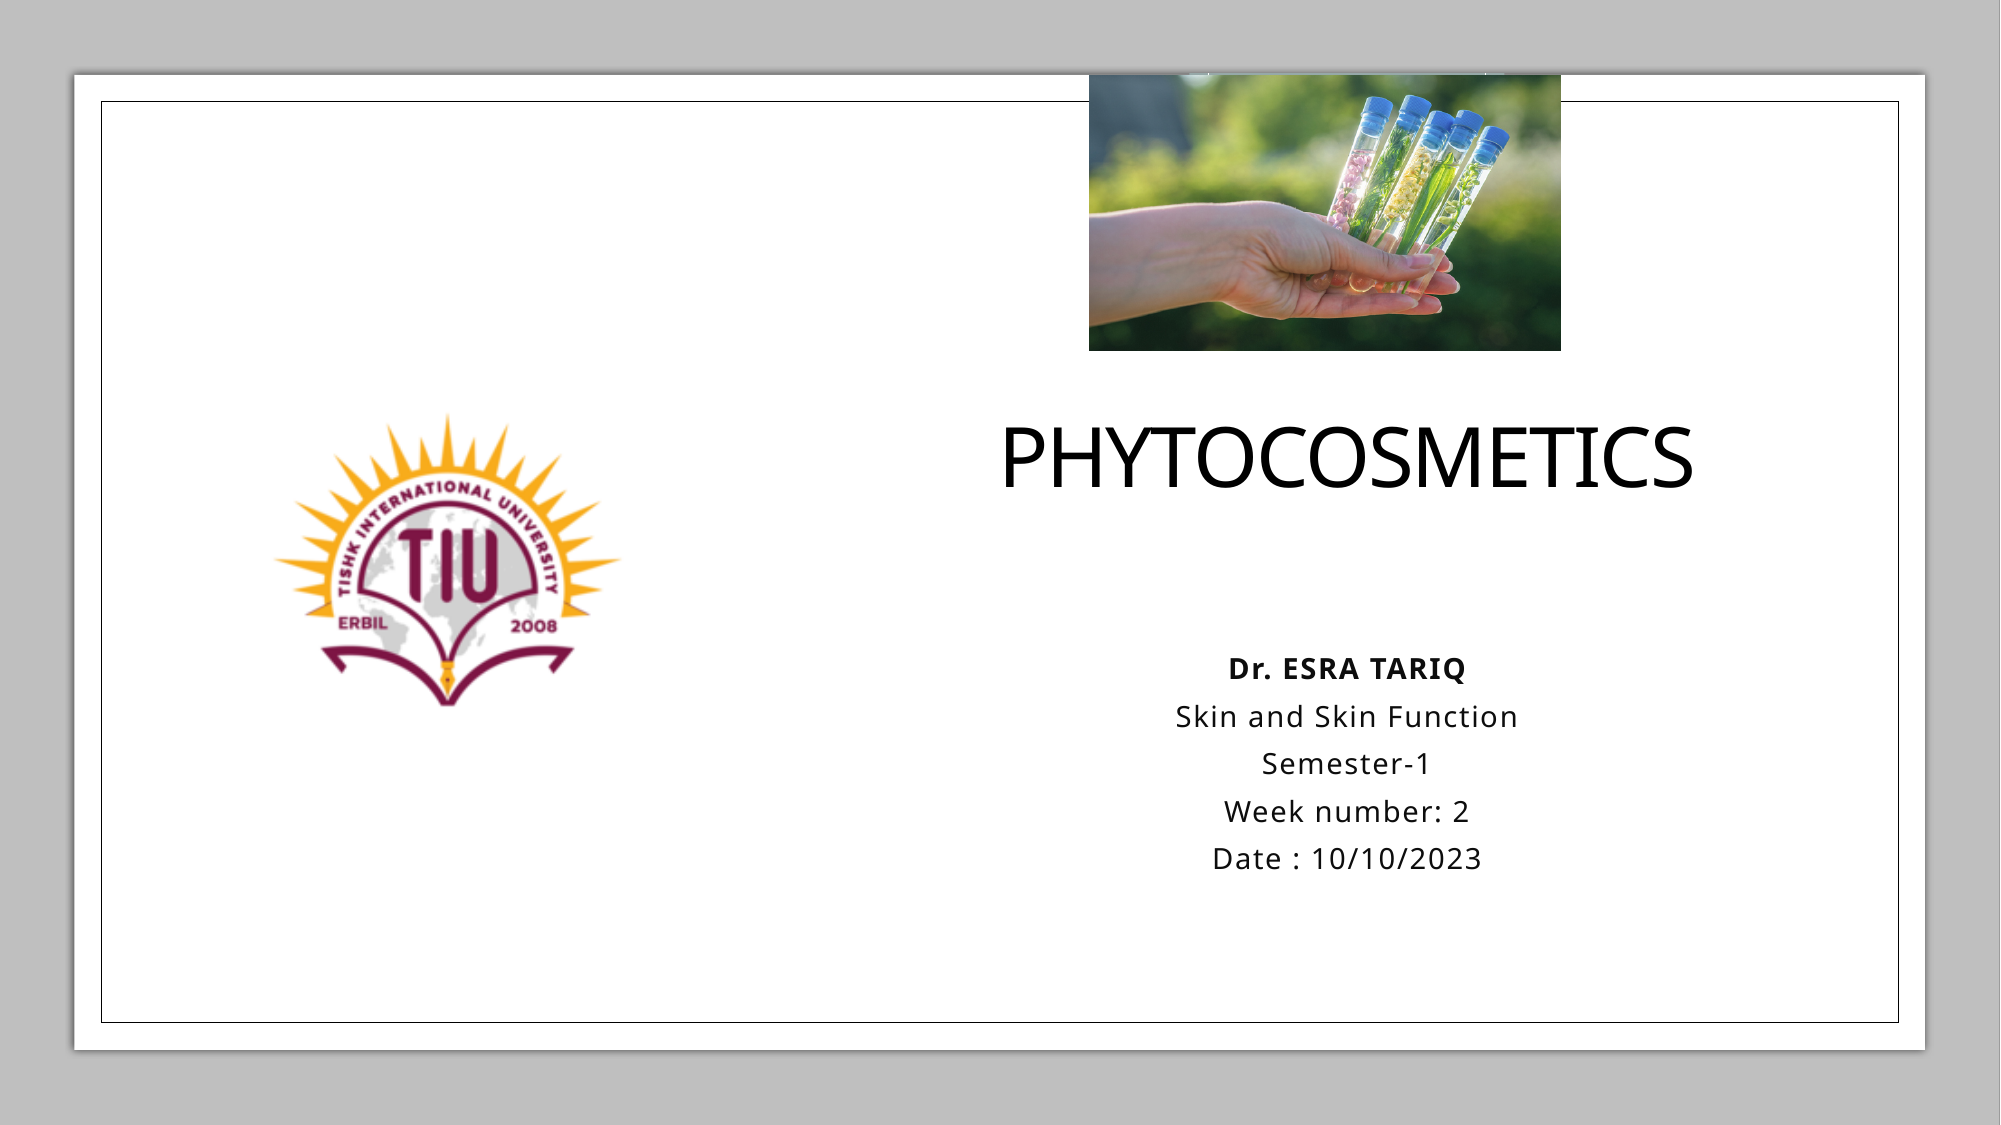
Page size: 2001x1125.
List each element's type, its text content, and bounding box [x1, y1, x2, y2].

subtitle Dr. ESRA TARIQ Skin and Skin Function Semester-1 Week number: 2 Date : 10/10/2023 [907, 643, 1787, 884]
picture [1089, 75, 1561, 351]
text_box [74, 74, 1925, 1050]
text_box [0, 0, 2000, 1125]
text_box [101, 101, 1899, 1023]
picture [267, 378, 629, 741]
title PHYTOCOSMETICS [878, 212, 1816, 712]
